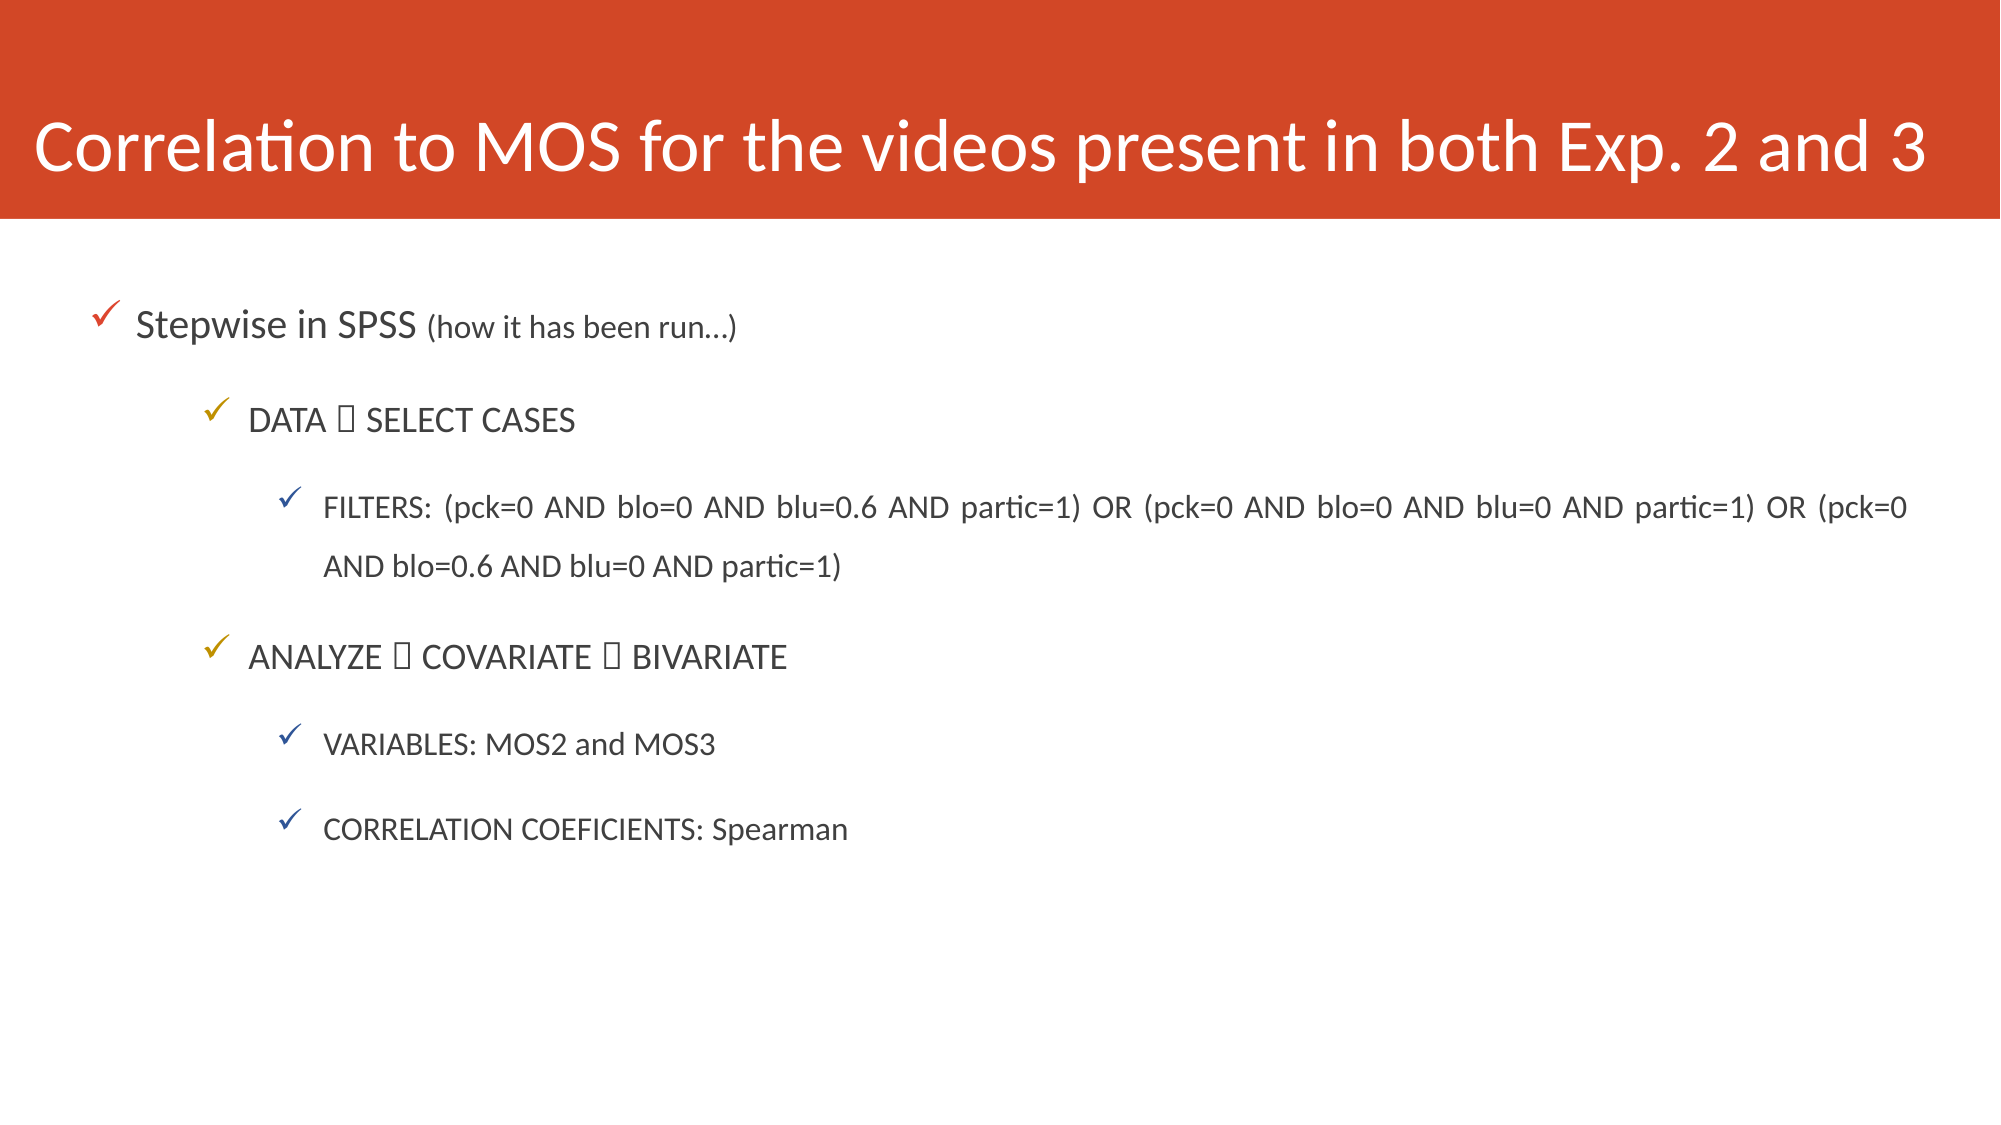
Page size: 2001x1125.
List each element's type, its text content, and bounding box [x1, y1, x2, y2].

list Stepwise in SPSS (how it has been run…) DATA  SELECT CASES FILTERS: (pck=0 AND blo=0 AND blu=0.6 AND partic=1) OR (pck=0 AND blo=0 AND blu=0 AND partic=1) OR (pck=0 AND blo=0.6 AND blu=0 AND partic=1) ANALYZE  COVARIATE  BIVARIATE VARIABLES: MOS2 and MOS3 CORRELATION COEFICIENTS: Spearman [73, 264, 1925, 1066]
title Correlation to MOS for the videos present in both Exp. 2 and 3 [19, 19, 1979, 194]
